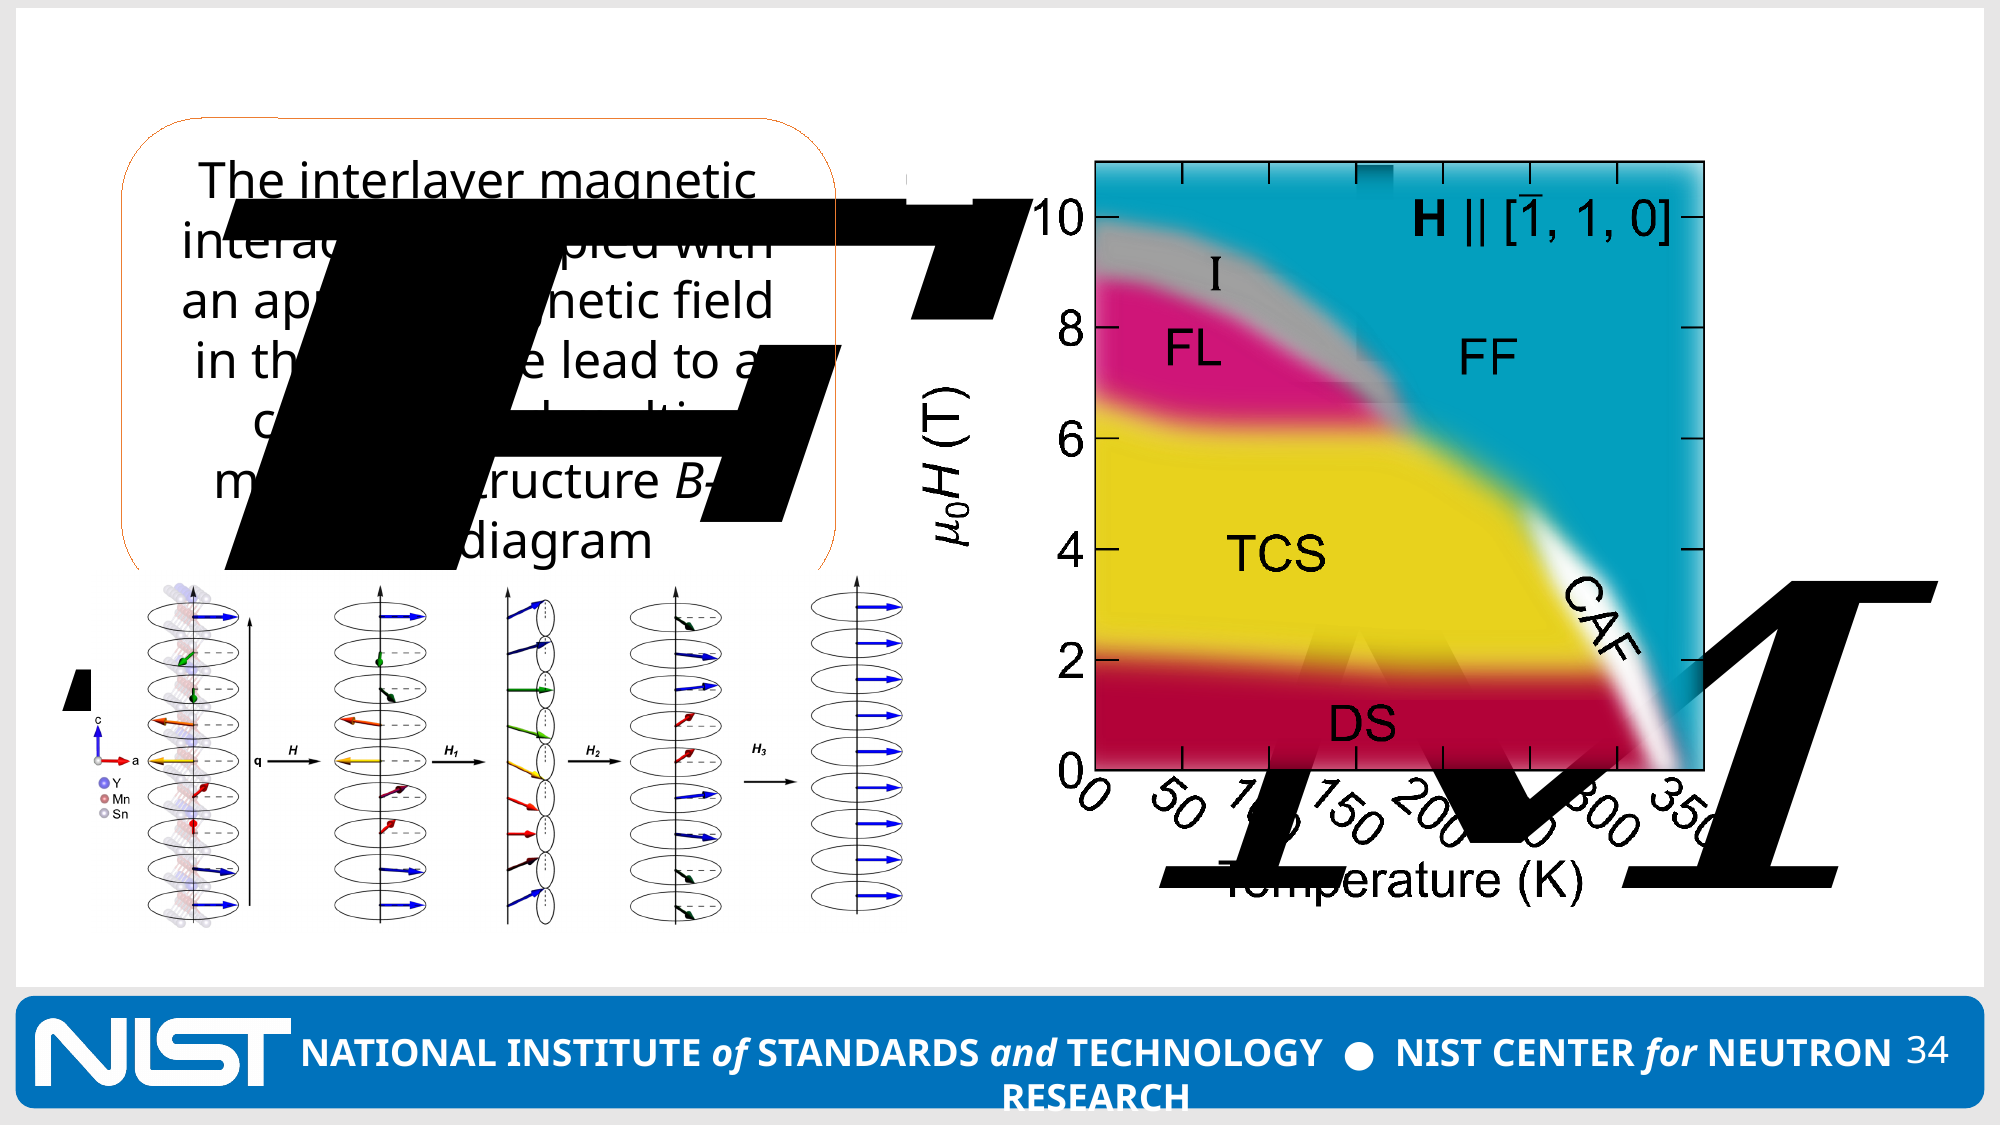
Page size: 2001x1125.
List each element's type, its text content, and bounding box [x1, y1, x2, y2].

picture [90, 570, 907, 933]
slide_number 34 [1514, 1021, 1964, 1082]
text_box [14, 994, 1986, 1110]
text_box NATIONAL INSTITUTE of STANDARDS and TECHNOLOGY ● NIST CENTER for NEUTRON RESEARCH [269, 1021, 1924, 1125]
text_box The interlayer magnetic interactions coupled with an applied magnetic field in the ab-plane lead to a complex and multi-magnetic structure B-T phase diagram [121, 117, 836, 570]
picture [35, 1018, 291, 1086]
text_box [906, 144, 1731, 907]
